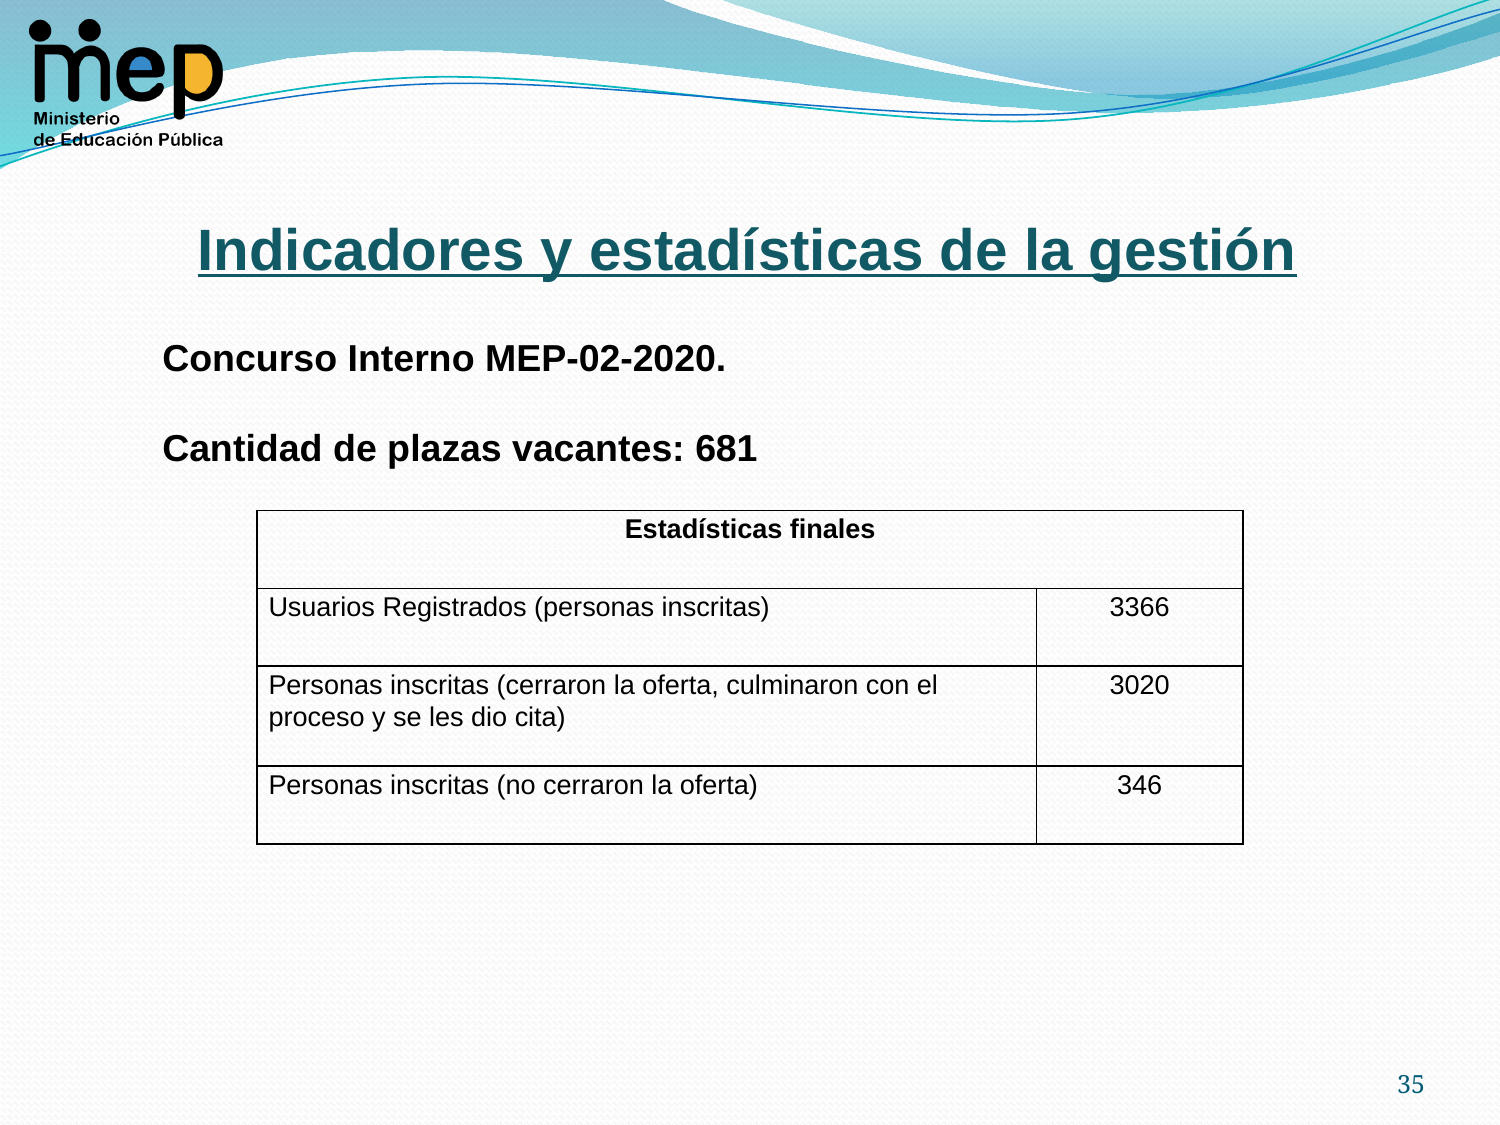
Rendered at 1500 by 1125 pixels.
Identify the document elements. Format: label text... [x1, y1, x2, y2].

slide_number 35 [1299, 1042, 1425, 1103]
table_cell 3020 [1037, 667, 1242, 765]
table_cell 3366 [1037, 589, 1242, 665]
text_box [690, 503, 722, 510]
table_cell Usuarios Registrados (personas inscritas) [258, 589, 1036, 665]
table_cell 346 [1037, 767, 1242, 843]
text_box Concurso Interno MEP-02-2020. Cantidad de plazas vacantes: 681 [147, 326, 833, 476]
picture [29, 18, 223, 150]
text_box Indicadores y estadísticas de la gestión [182, 204, 1317, 290]
table_cell Personas inscritas (cerraron la oferta, culminaron con el proceso y se les dio cita) [258, 667, 1036, 765]
table_cell Personas inscritas (no cerraron la oferta) [258, 767, 1036, 843]
table_header Estadísticas finales [258, 511, 1242, 588]
